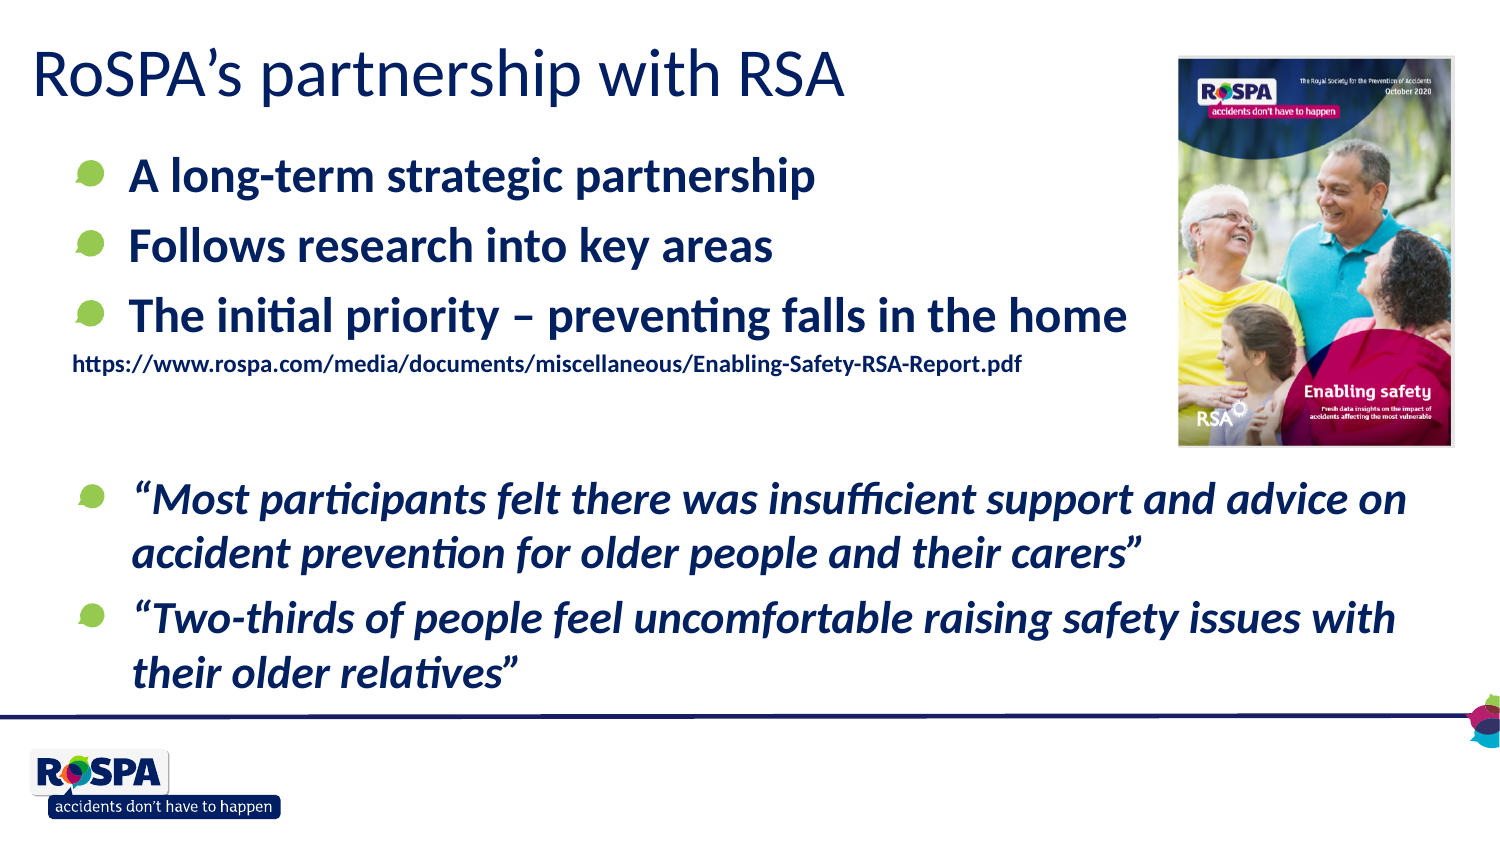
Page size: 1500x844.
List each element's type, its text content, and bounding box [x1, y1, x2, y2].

picture [1178, 55, 1456, 449]
list RoSPA’s partnership with RSA [17, 19, 1270, 115]
text_box A long-term strategic partnership Follows research into key areas The initial priority – preventing falls in the home https://www.rospa.com/media/documents/miscellaneous/Enabling-Safety-RSA-Report.pdf [57, 135, 1199, 473]
text_box “Most participants felt there was insufficient support and advice on accident prevention for older people and their carers” “Two-thirds of people feel uncomfortable raising safety issues with their older relatives” [60, 460, 1471, 718]
